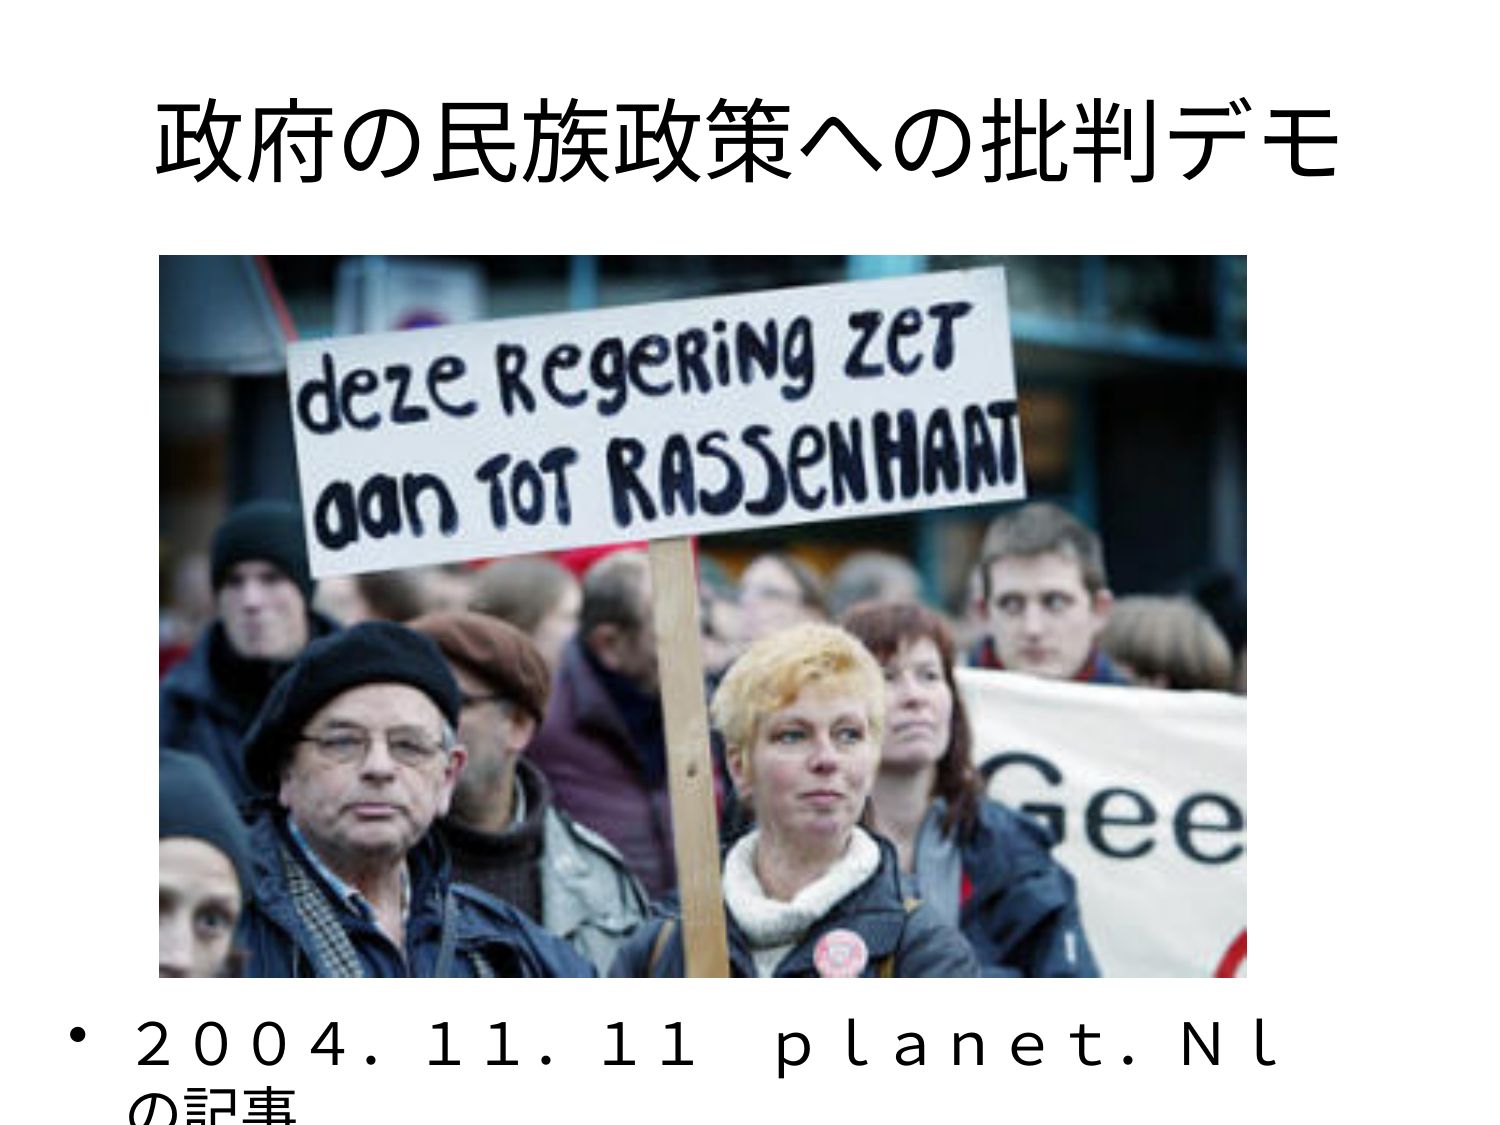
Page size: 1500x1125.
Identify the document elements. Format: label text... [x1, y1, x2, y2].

picture [159, 255, 1247, 978]
title 政府の民族政策への批判デモ [74, 44, 1426, 233]
list ２００４．１１．１１ ｐｌａｎｅｔ．Ｎｌ の記事 [52, 999, 1404, 1125]
